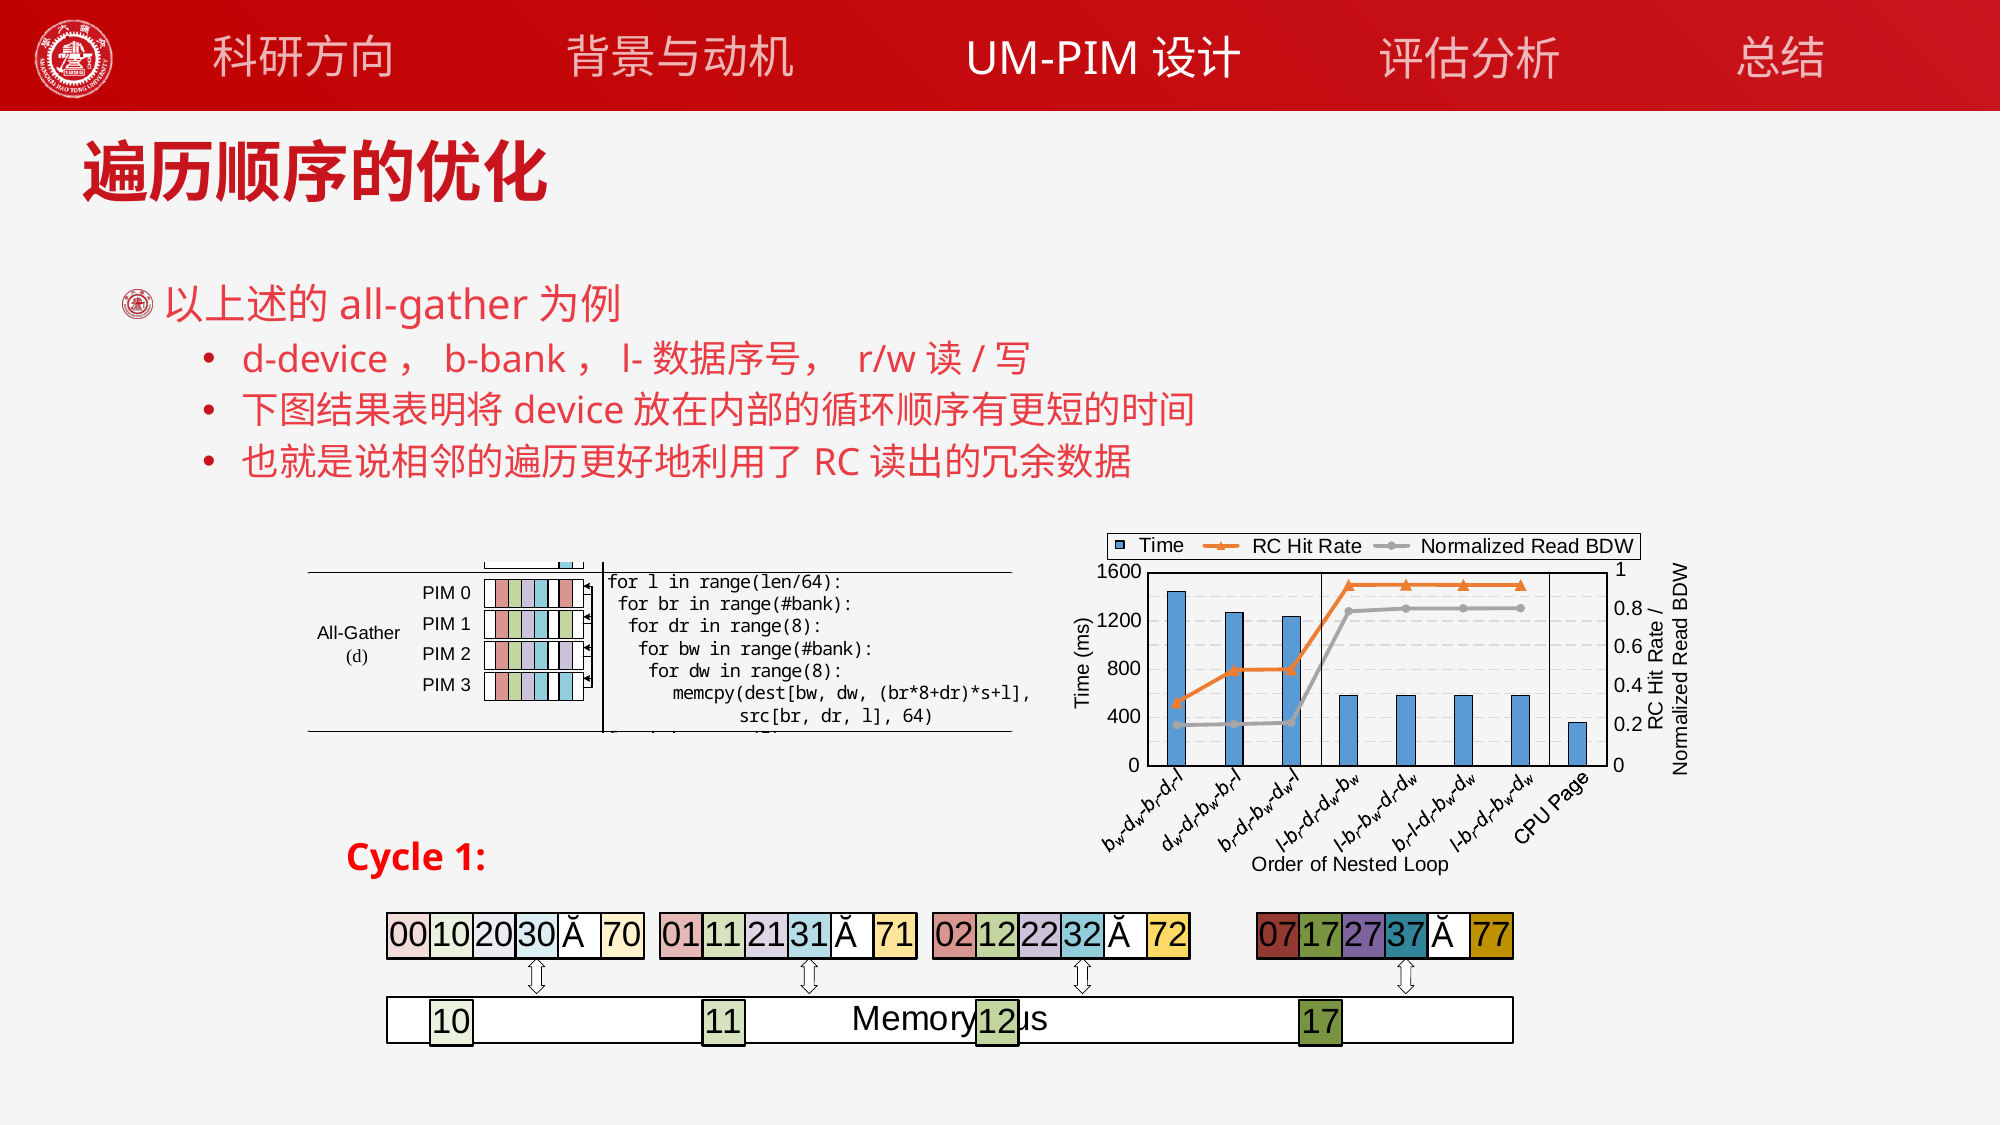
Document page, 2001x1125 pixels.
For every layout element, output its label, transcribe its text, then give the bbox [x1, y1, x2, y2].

list 以上述的all-gather为例 d-device，b-bank，l-数据序号， r/w读/写 下图结果表明将device放在内部的循环顺序有更短的时间 也就是说相邻的遍历更好地利用了RC读出的冗余数据 [108, 276, 1940, 1084]
picture [122, 289, 153, 319]
text_box 背景与动机 [550, 19, 953, 90]
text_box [300, 896, 1550, 1056]
text_box 科研方向 [197, 20, 601, 91]
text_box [1017, 509, 1695, 881]
text_box Cycle 1: [331, 825, 588, 886]
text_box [305, 562, 1052, 733]
title 遍历顺序的优化 [67, 131, 1899, 227]
text_box UM-PIM设计 [950, 21, 1354, 92]
picture [30, 13, 120, 102]
text_box 评估分析 [1363, 22, 1720, 92]
text_box 总结 [1720, 21, 2000, 92]
